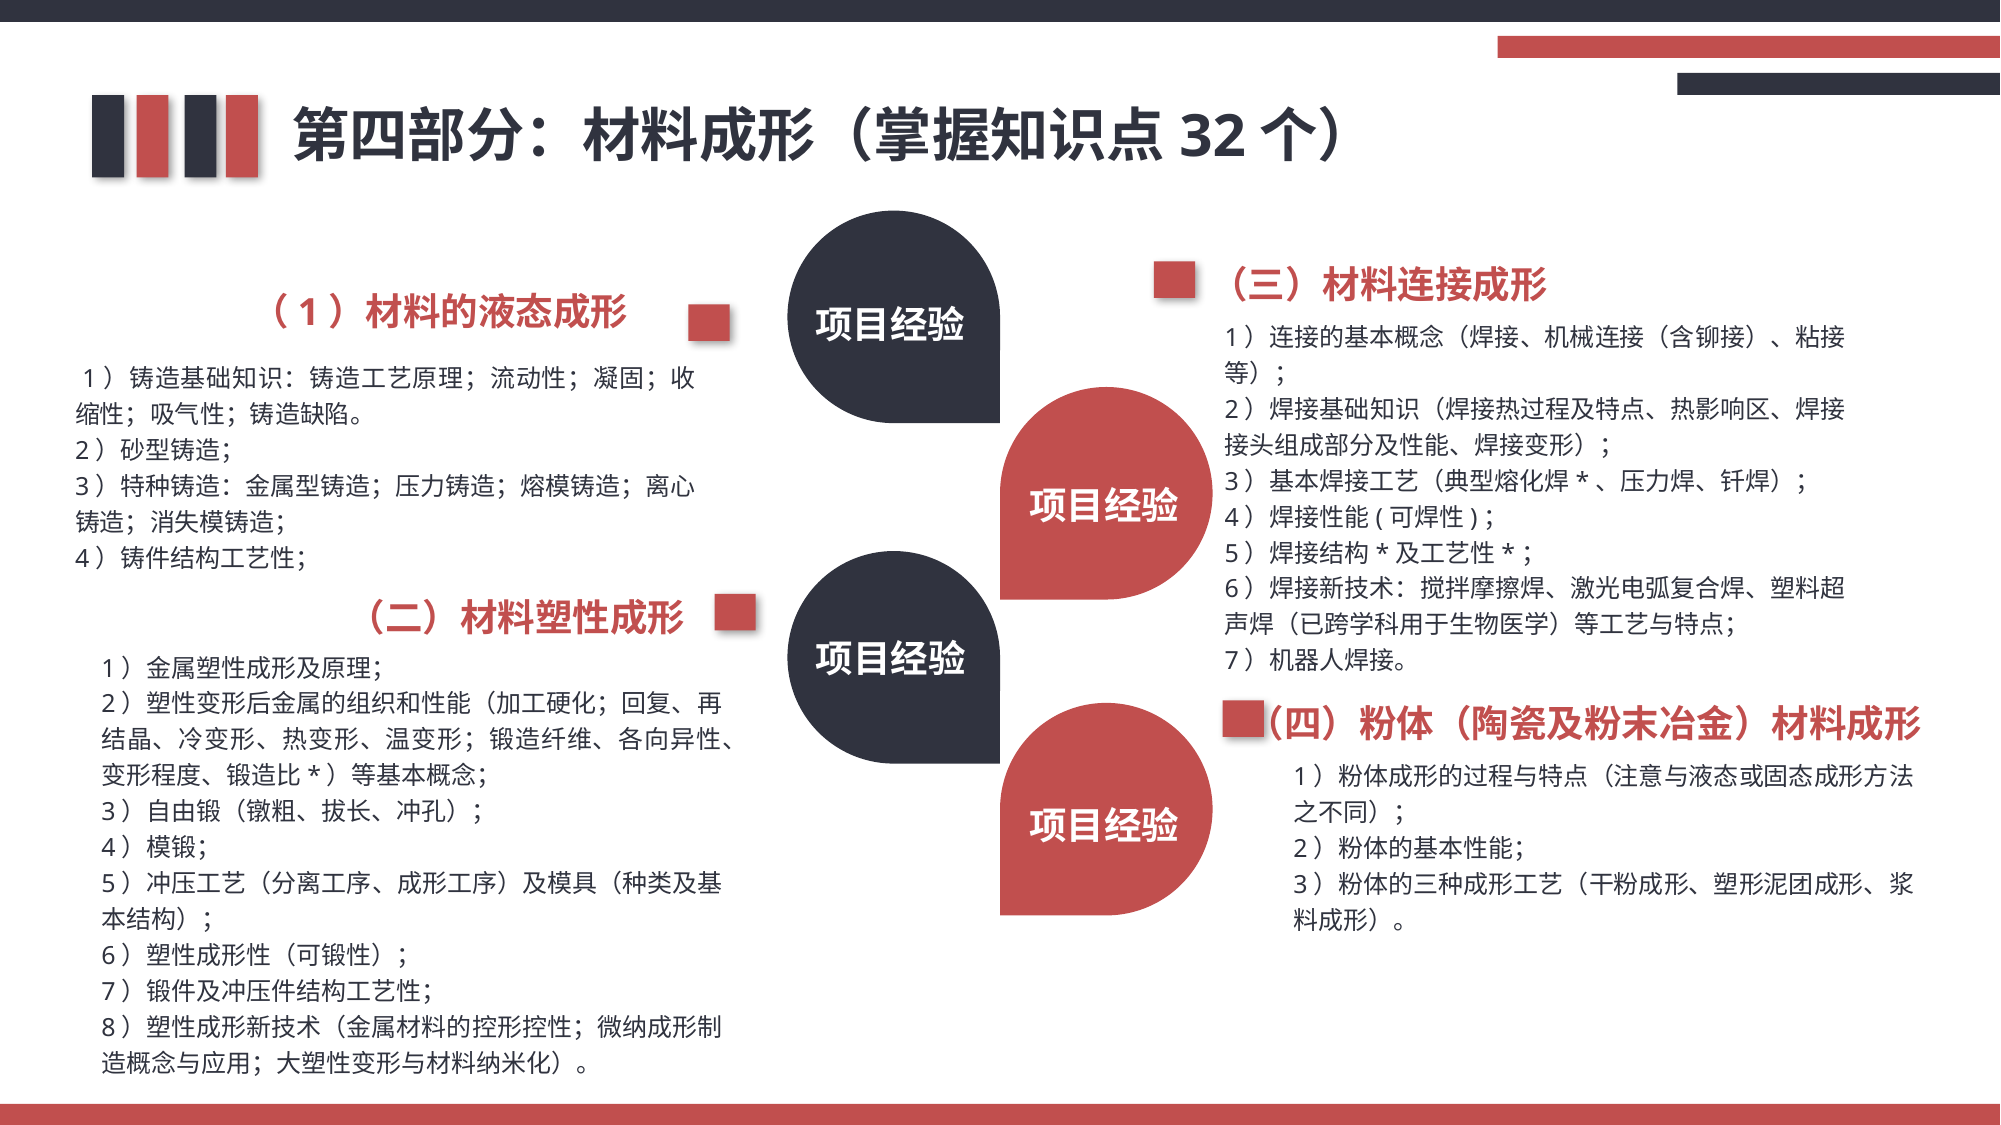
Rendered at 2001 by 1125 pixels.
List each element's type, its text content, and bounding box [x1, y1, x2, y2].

text_box [1676, 72, 2000, 96]
text_box 第四部分：材料成形（掌握知识点32个） [276, 90, 1587, 176]
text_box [787, 210, 1000, 424]
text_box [787, 551, 1000, 764]
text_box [1153, 244, 1861, 687]
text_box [92, 95, 258, 178]
text_box [0, 1103, 2000, 1125]
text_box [1212, 684, 1957, 944]
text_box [999, 386, 1153, 600]
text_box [999, 702, 1212, 916]
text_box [60, 271, 730, 583]
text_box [86, 577, 756, 1090]
text_box [0, 0, 2000, 23]
text_box [1496, 35, 2000, 59]
